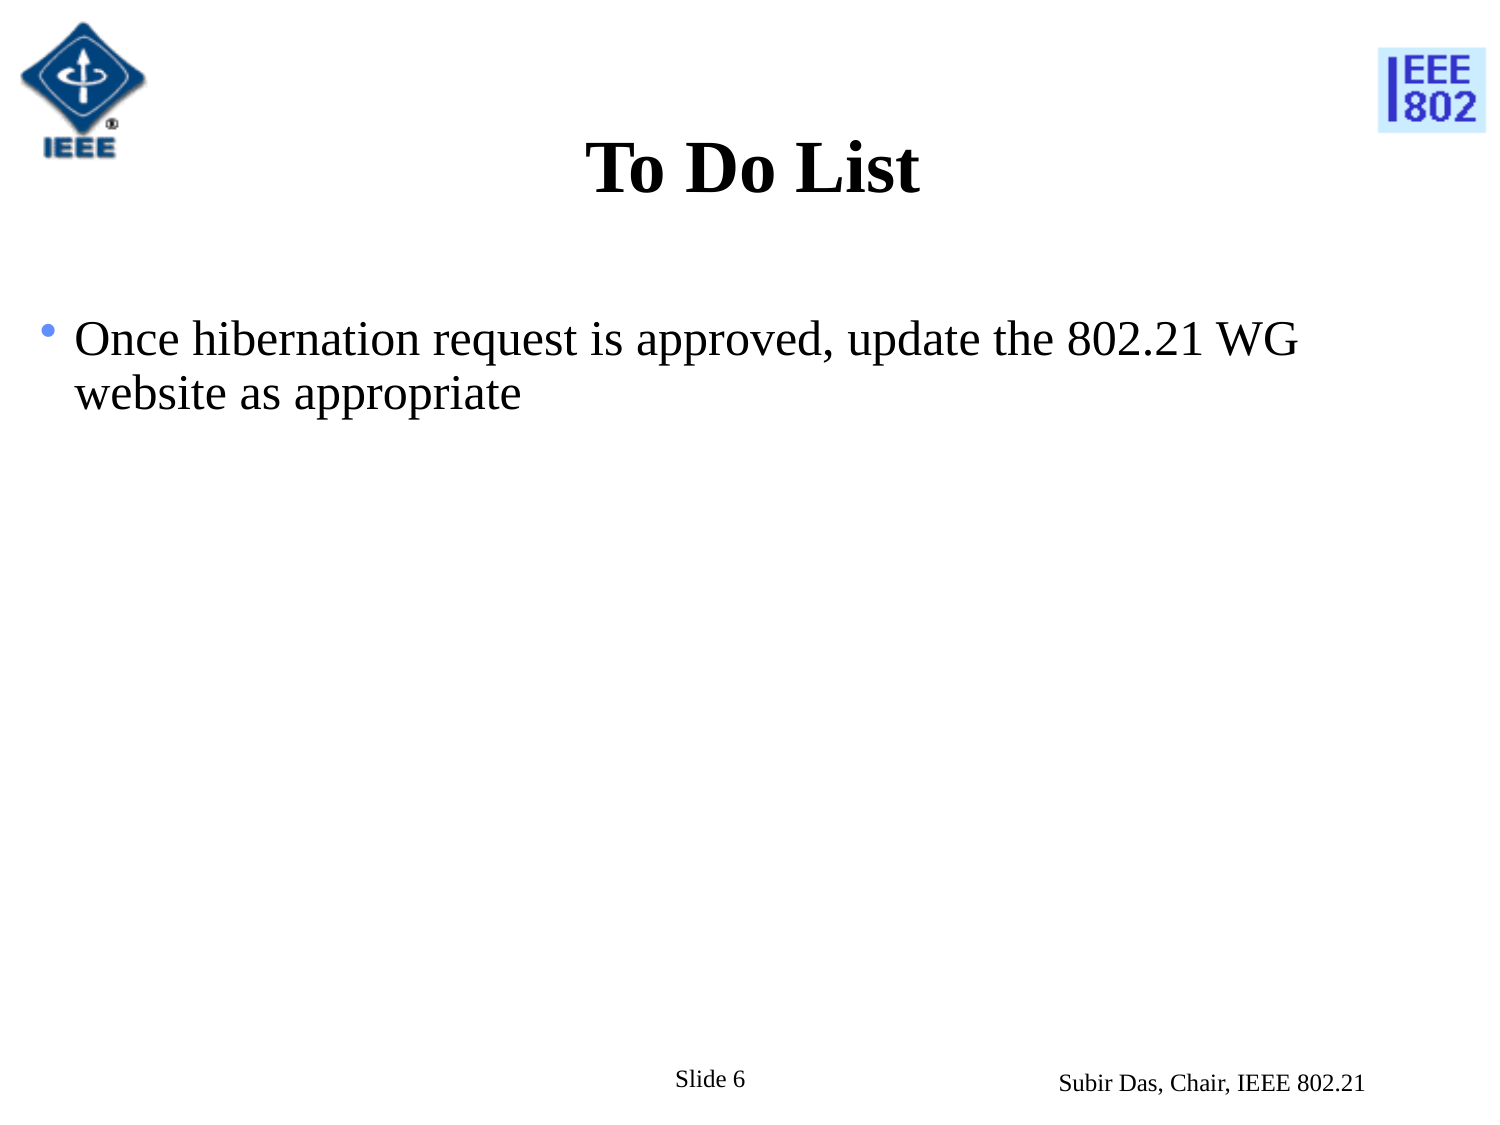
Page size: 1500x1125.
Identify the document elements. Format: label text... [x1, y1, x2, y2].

text_box Once hibernation request is approved, update the 802.21 WG website as appropriate [24, 224, 1468, 888]
text_box Slide 5 [675, 1062, 838, 1093]
picture [1362, 29, 1499, 158]
picture [15, 20, 152, 162]
title To Do List [125, 112, 1400, 224]
footer Subir Das, Chair, IEEE 802.21 [1043, 1062, 1402, 1093]
